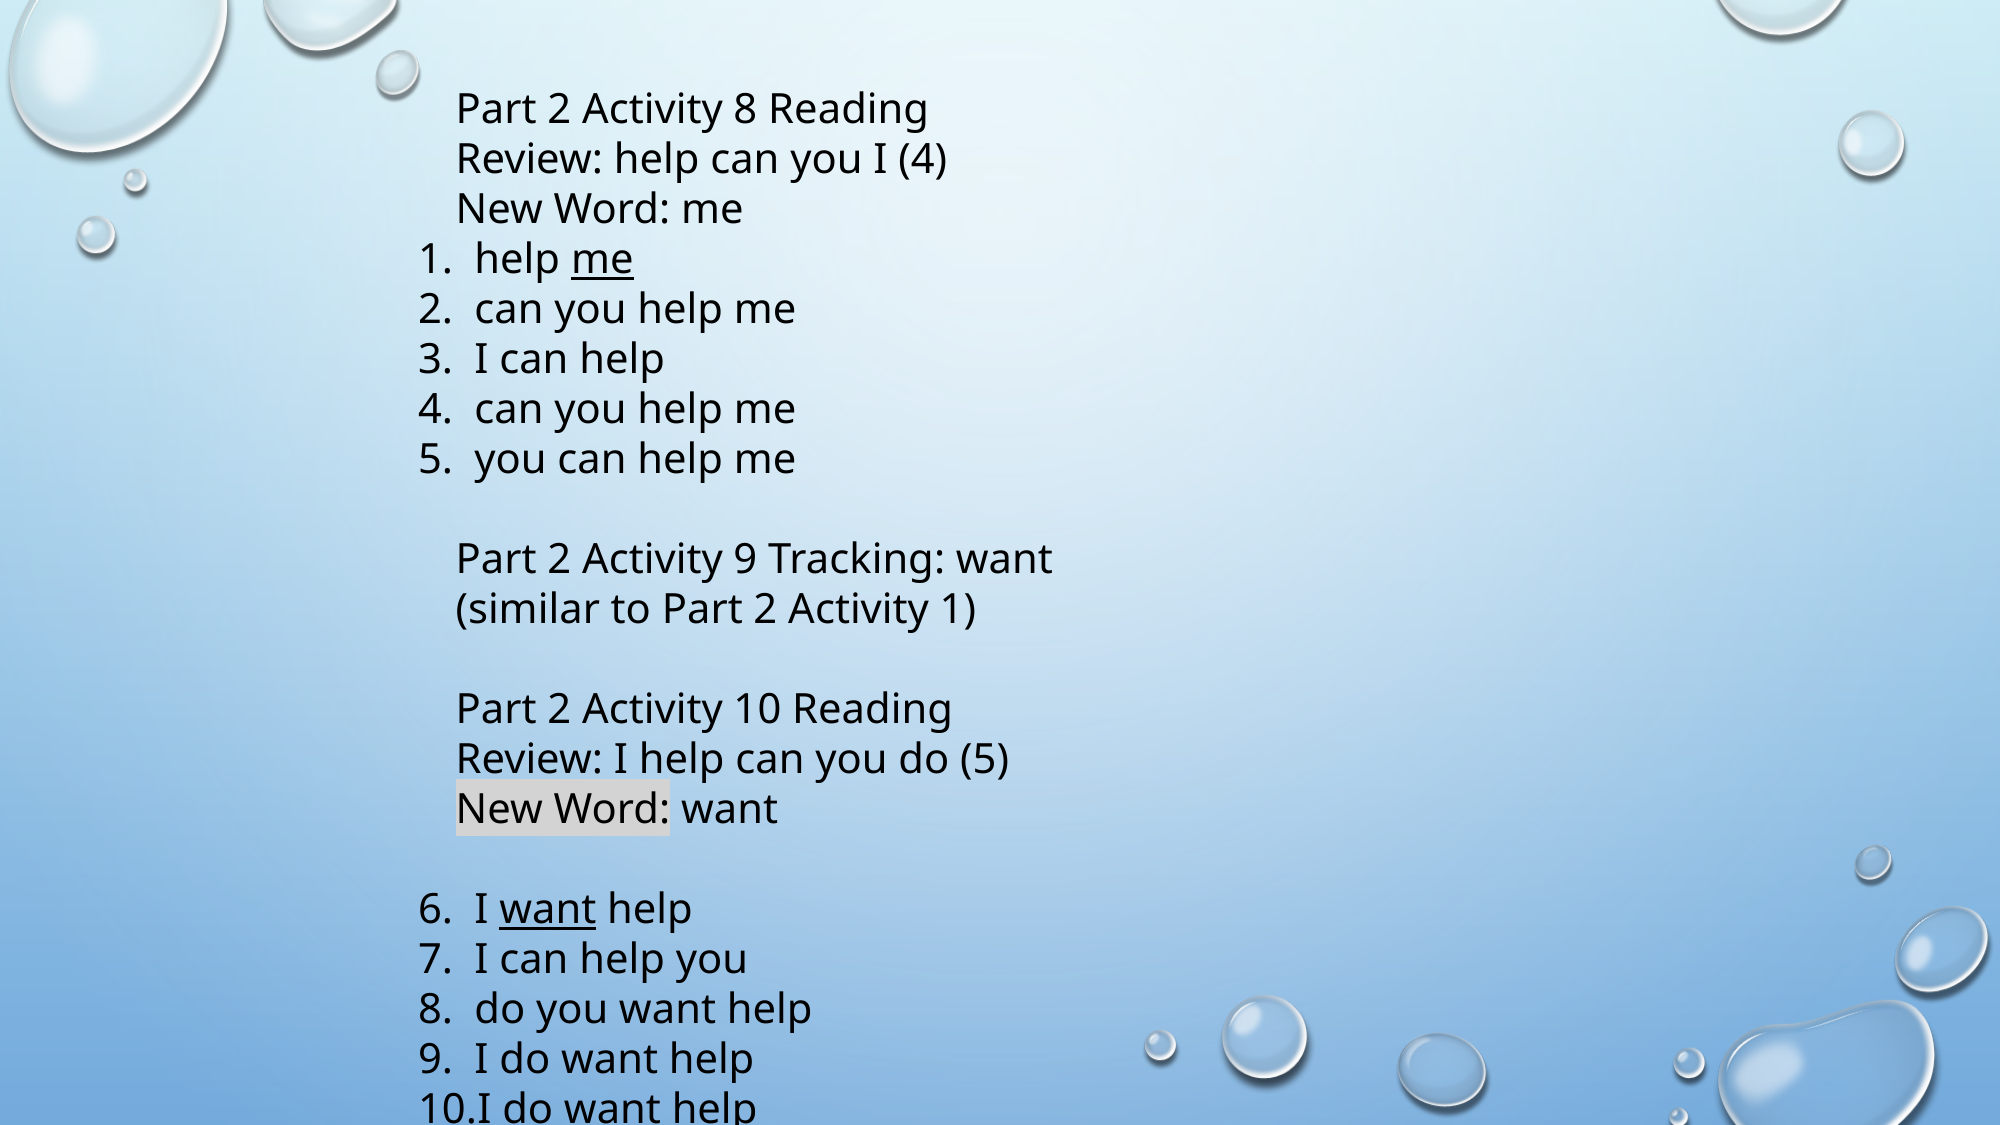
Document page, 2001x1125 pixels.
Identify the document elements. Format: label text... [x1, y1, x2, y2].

picture [0, 0, 2000, 1125]
text_box Part 2 Activity 8 Reading Review: help can you I (4) New Word: me help me can you help me I can help can you help me you can help me Part 2 Activity 9 Tracking: want (similar to Part 2 Activity 1) Part 2 Activity 10 Reading Review: I help can you do (5) New Word: want I want help I can help you do you want help I do want help I do want help [403, 74, 1207, 1125]
